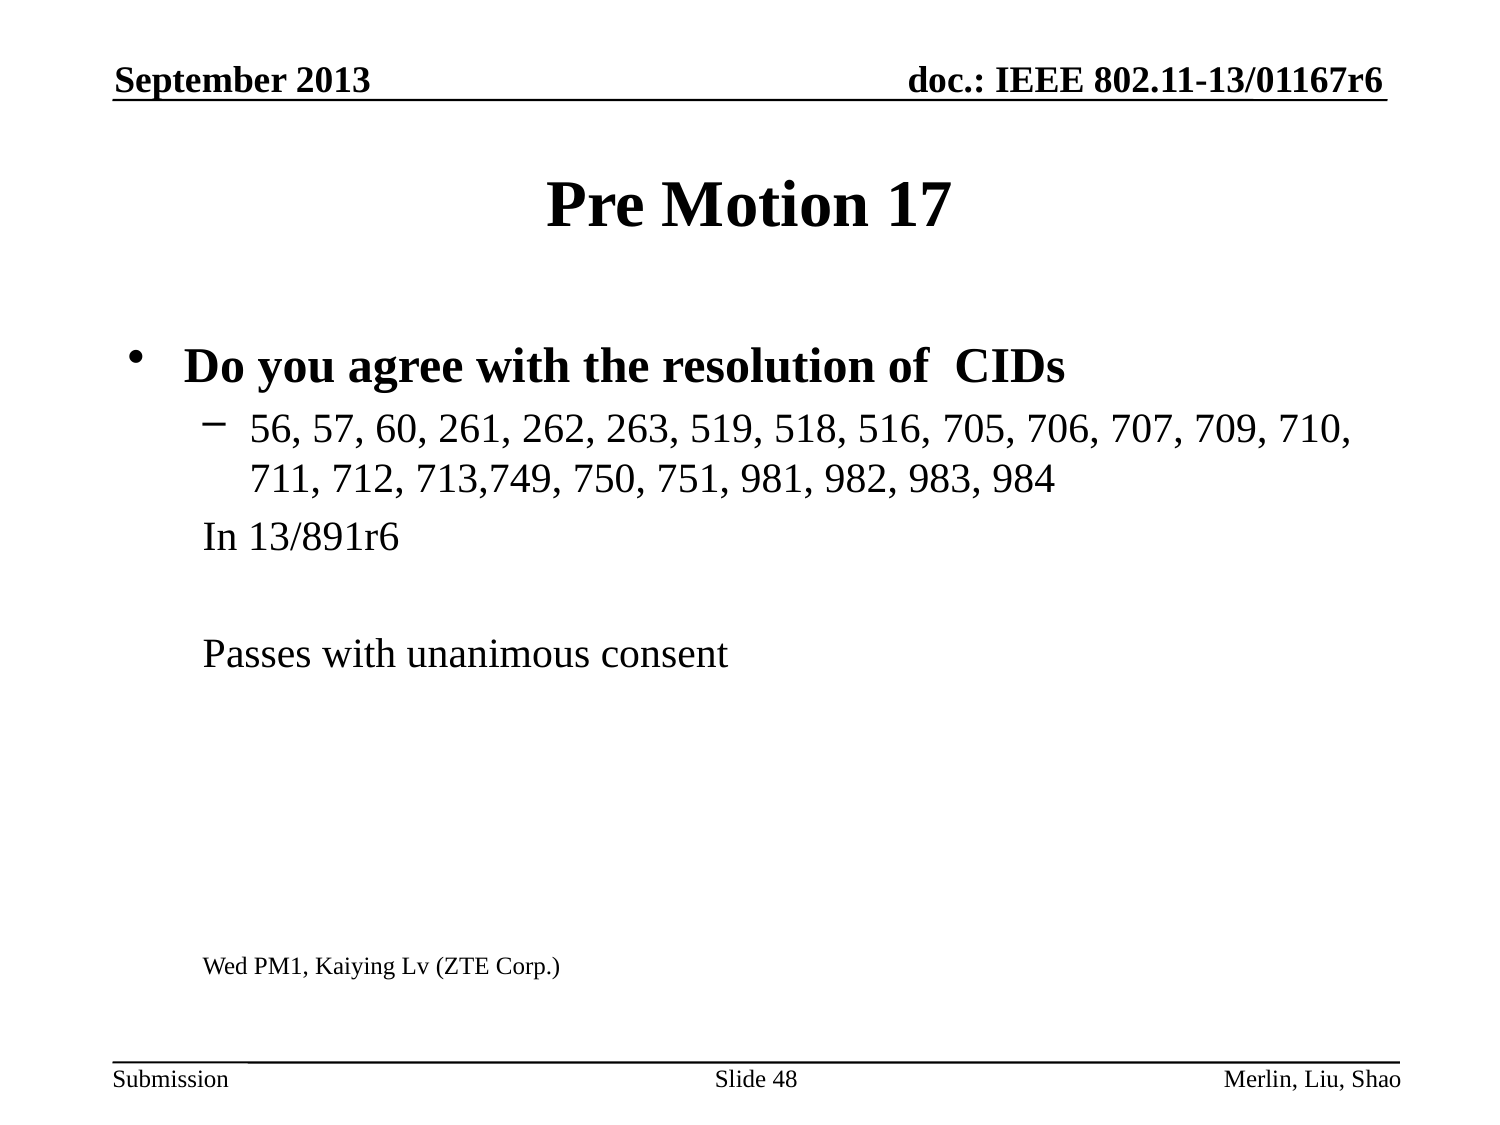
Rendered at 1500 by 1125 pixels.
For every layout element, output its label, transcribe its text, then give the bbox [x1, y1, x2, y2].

title Pre Motion 17 [112, 112, 1388, 288]
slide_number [114, 54, 413, 101]
list Do you agree with the resolution of CIDs 56, 57, 60, 261, 262, 263, 519, 518, 516, 705, 706, 707, 709, 710, 711, 712, 713,749, 750, 751, 981, 982, 983, 984 In 13/891r6 Passes with unanimous consent Wed PM1, Kaiying Lv (ZTE Corp.) [112, 324, 1388, 1001]
slide_number Slide 48 [712, 1061, 800, 1093]
footer Merlin, Liu, Shao [1221, 1061, 1402, 1093]
